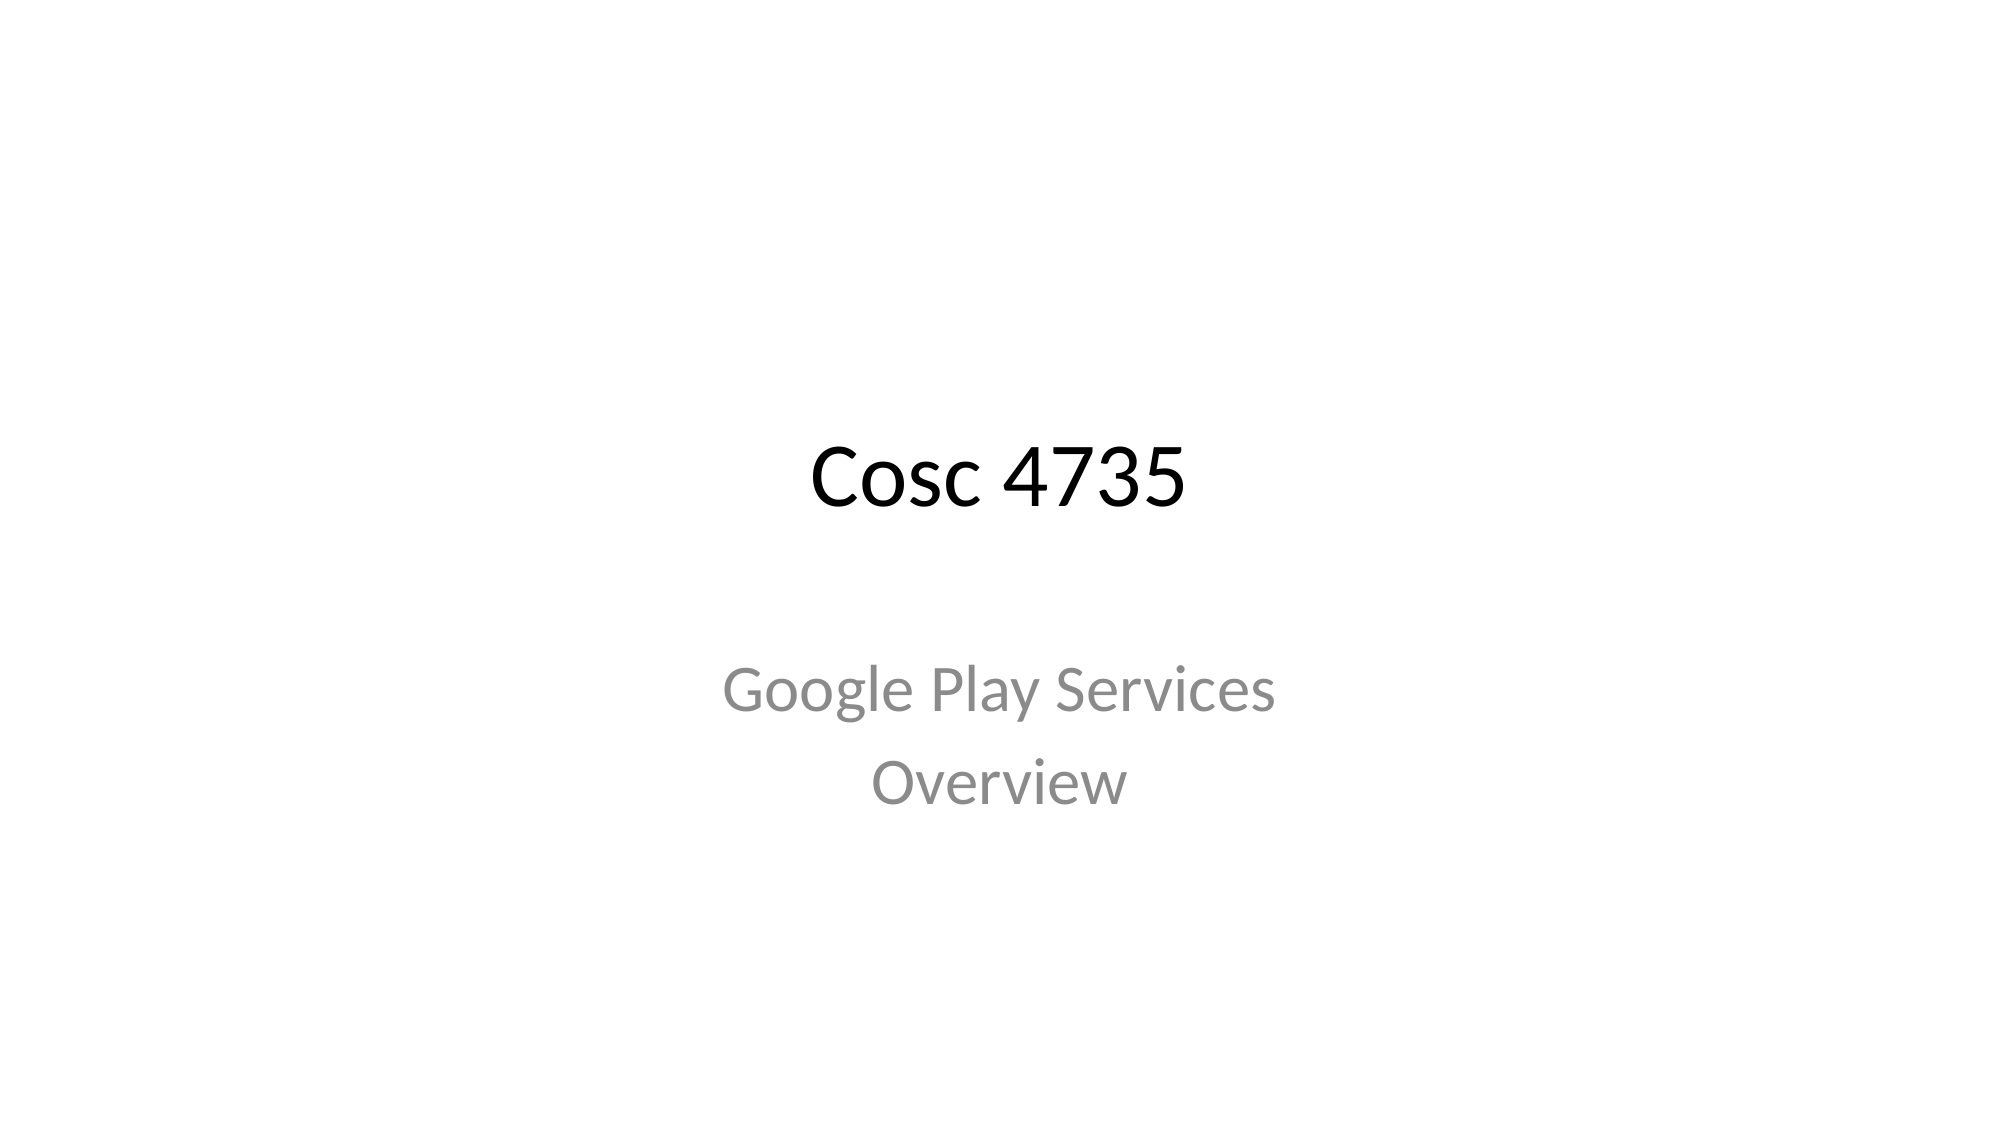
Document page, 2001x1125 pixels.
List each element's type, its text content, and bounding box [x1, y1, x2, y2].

subtitle Google Play Services Overview [300, 637, 1700, 925]
title Cosc 4735 [150, 349, 1850, 591]
